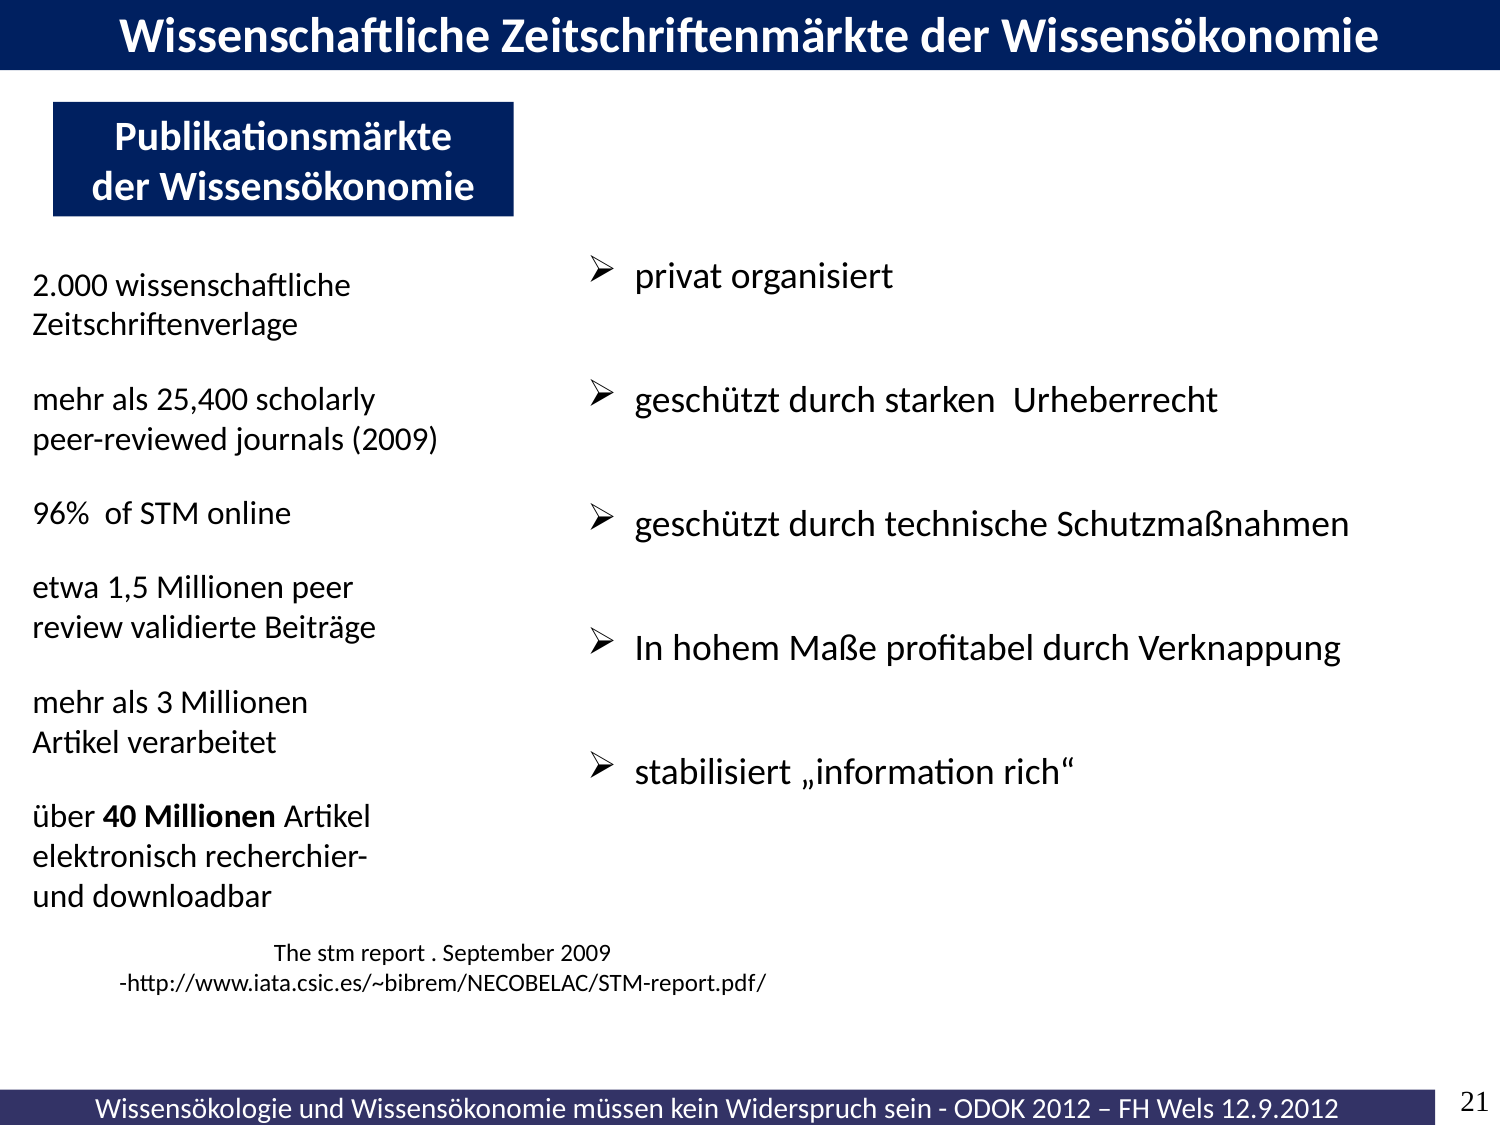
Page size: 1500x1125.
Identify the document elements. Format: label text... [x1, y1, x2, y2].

text_box etwa 1,5 Millionen peer review validierte Beiträge [17, 558, 420, 653]
text_box In hohem Maße profitabel durch Verknappung [572, 615, 1436, 676]
text_box 96% of STM online [17, 484, 334, 539]
text_box geschützt durch starken Urheberrecht [572, 367, 1376, 428]
text_box stabilisiert „information rich“ [572, 739, 1176, 800]
text_box mehr als 25,400 scholarly peer-reviewed journals (2009) [17, 369, 467, 465]
text_box mehr als 3 Millionen Artikel verarbeitet [17, 672, 384, 768]
text_box The stm report . September 2009 -http://www.iata.csic.es/~bibrem/NECOBELAC/STM-report.pdf/ [53, 928, 833, 1004]
text_box Wissenschaftliche Zeitschriftenmärkte der Wissensökonomie [0, 0, 1500, 71]
text_box Publikationsmärkte der Wissensökonomie [53, 101, 514, 217]
text_box über 40 Millionen Artikel elektronisch recherchier- und downloadbar [17, 786, 420, 922]
text_box 2.000 wissenschaftliche Zeitschriftenverlage [17, 255, 391, 350]
text_box privat organisiert [572, 243, 1376, 304]
text_box geschützt durch technische Schutzmaßnahmen [572, 491, 1447, 552]
